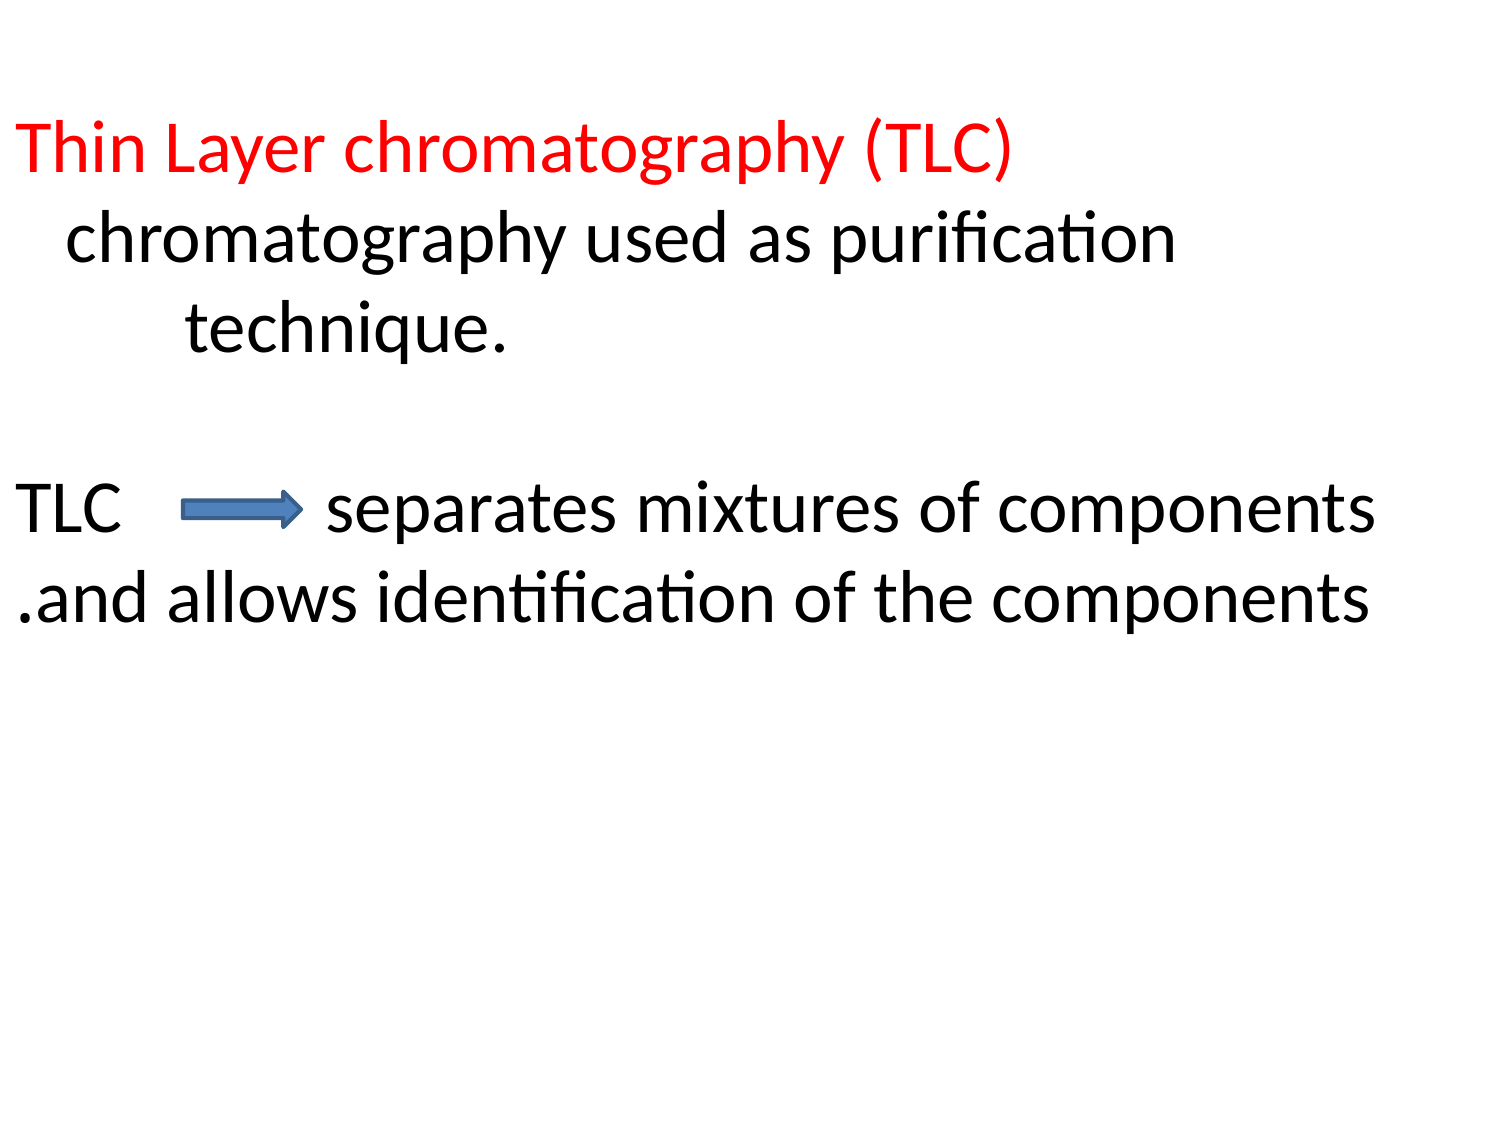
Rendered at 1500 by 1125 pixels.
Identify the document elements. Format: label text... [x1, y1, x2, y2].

text_box [180, 489, 304, 529]
title Thin Layer chromatography (TLC) chromatography used as purification technique. TLC separates mixtures of components and allows identification of the components. [0, 0, 1425, 1094]
